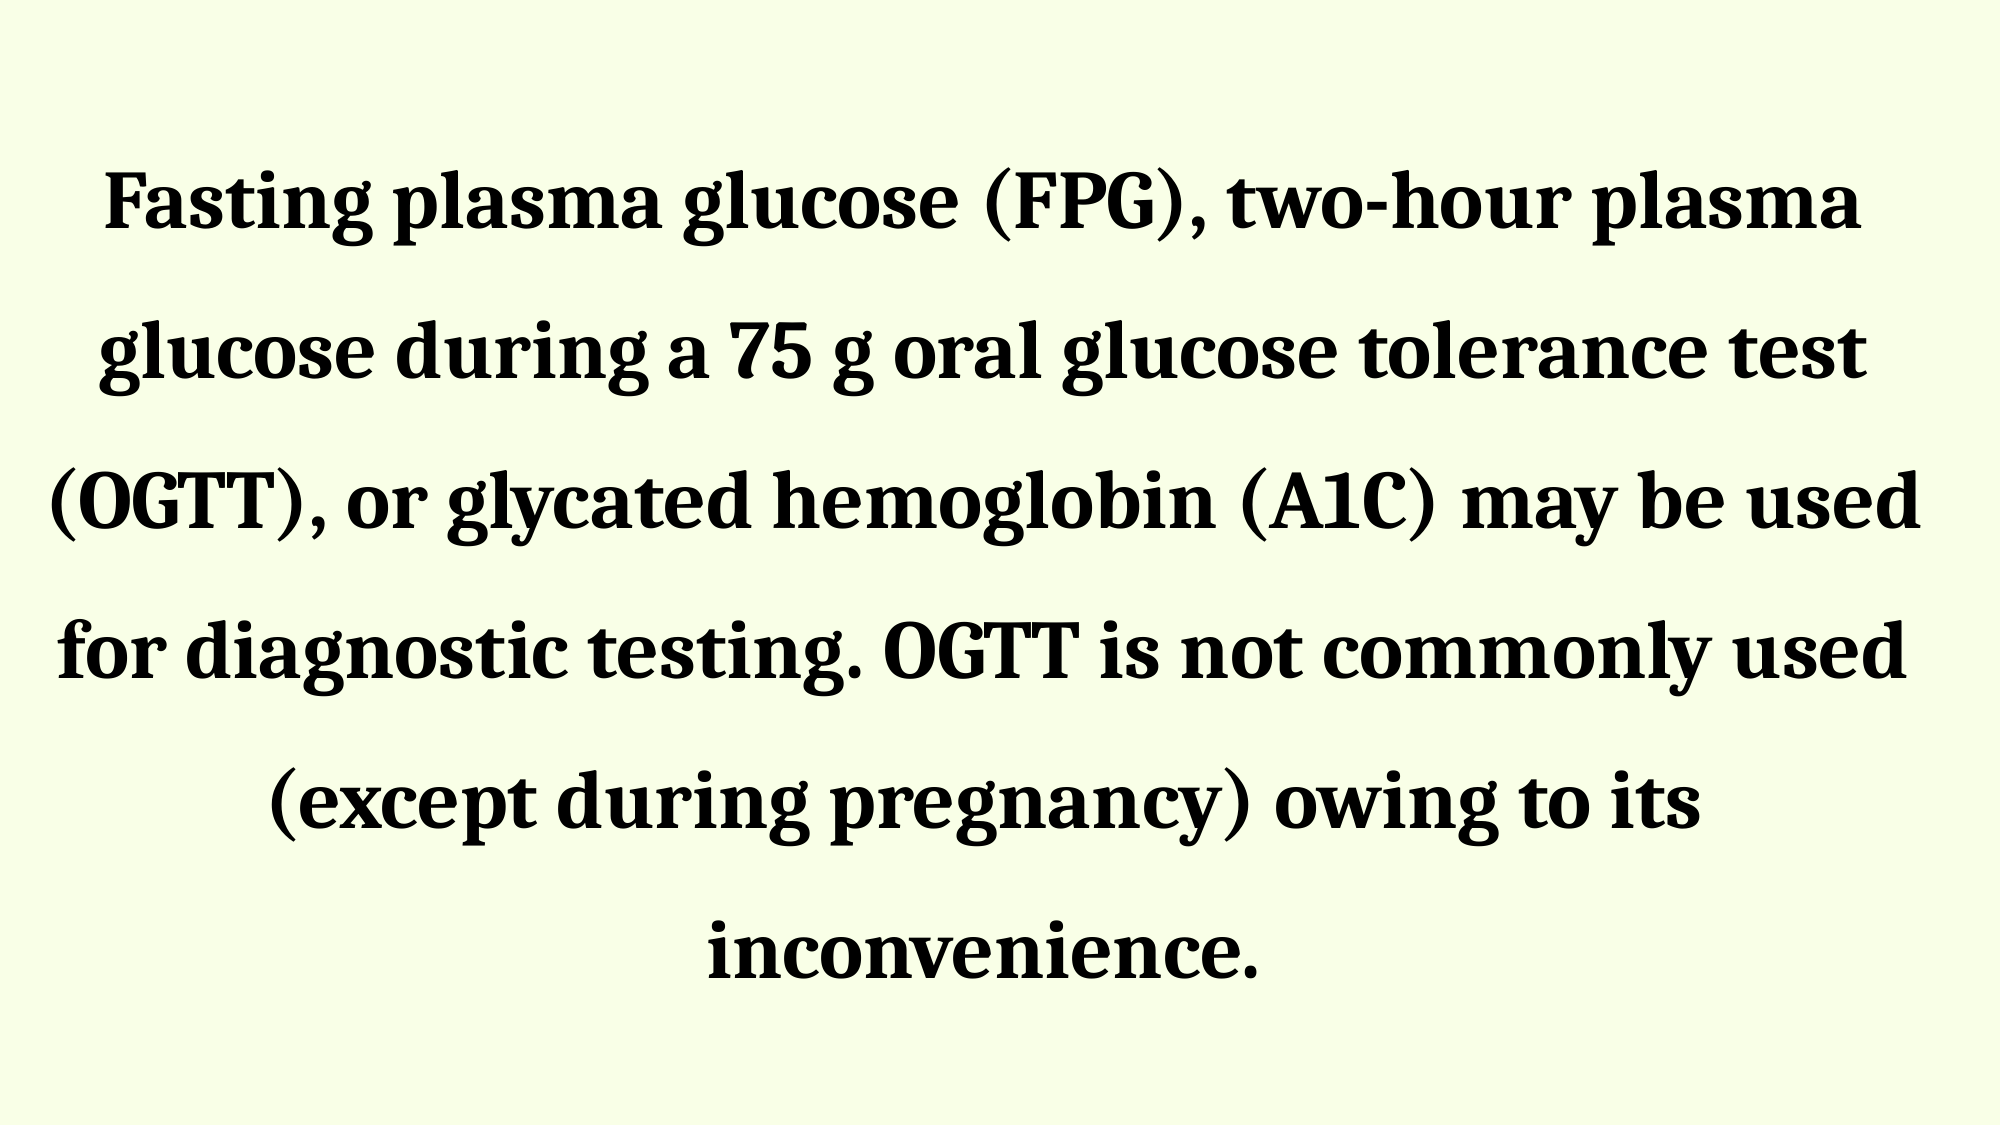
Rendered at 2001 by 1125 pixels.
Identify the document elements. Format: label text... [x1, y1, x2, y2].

text_box Fasting plasma glucose (FPG), two-hour plasma glucose during a 75 g oral glucose tolerance test (OGTT), or glycated hemoglobin (A1C) may be used for diagnostic testing. OGTT is not commonly used (except during pregnancy) owing to its inconvenience. [0, 88, 1969, 1003]
